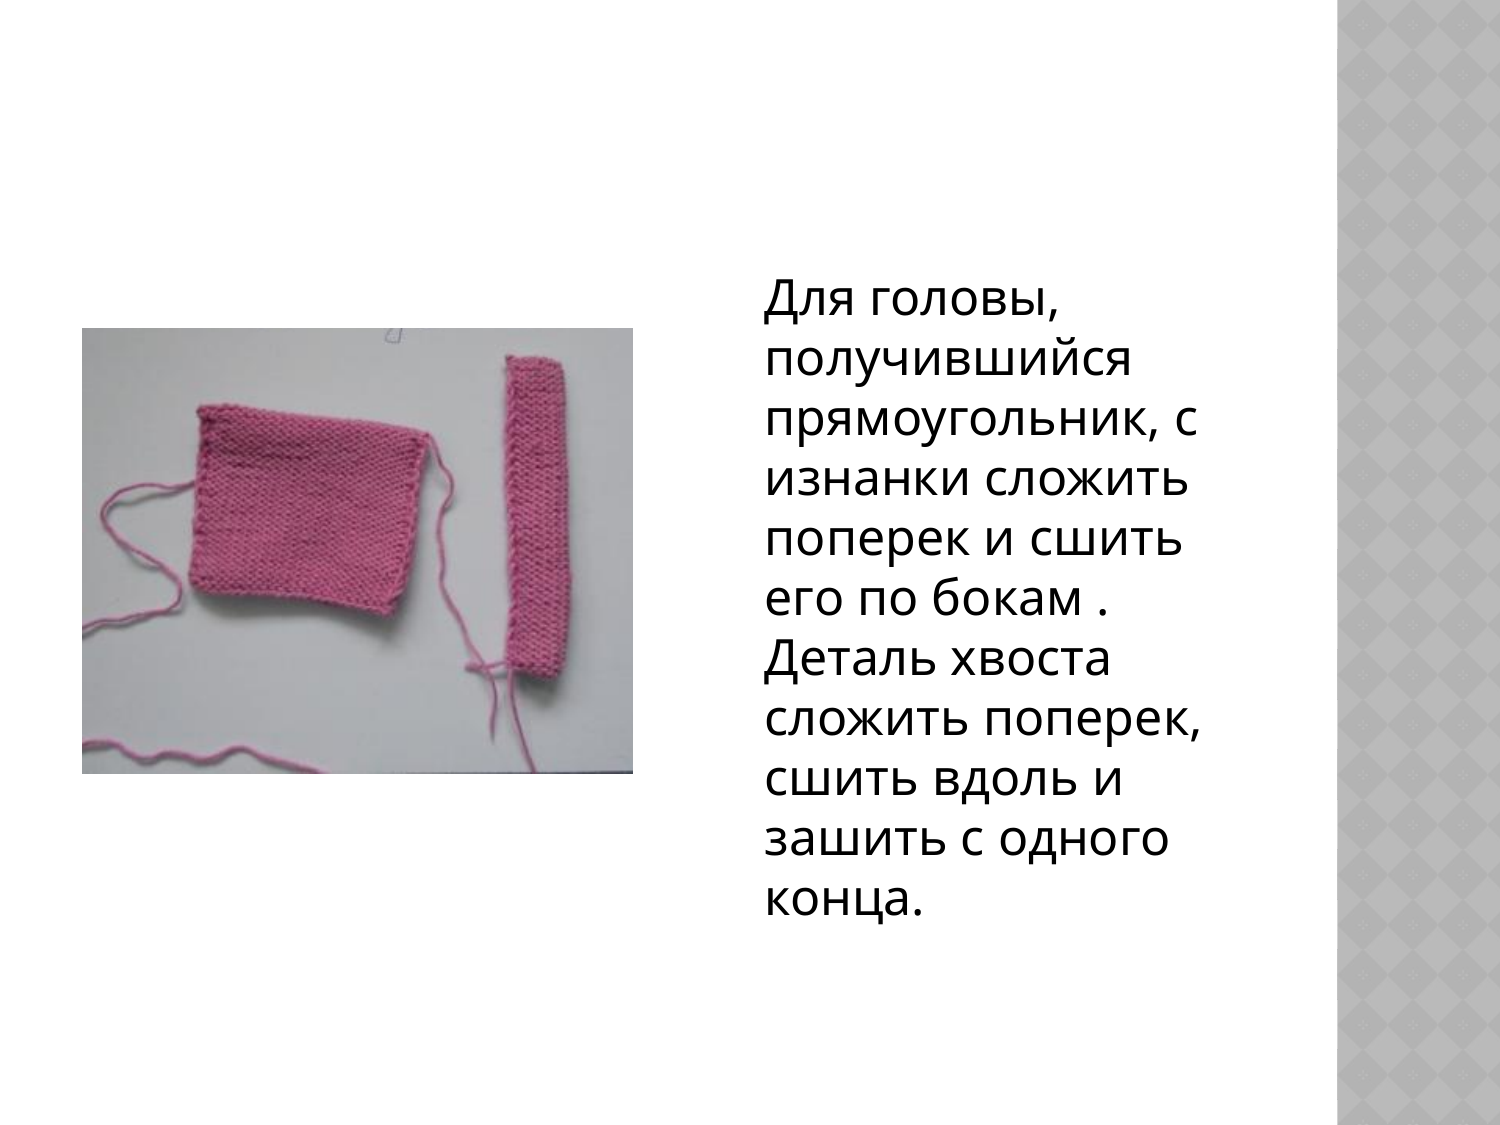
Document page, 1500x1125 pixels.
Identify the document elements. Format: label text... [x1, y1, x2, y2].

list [81, 327, 634, 774]
text_box Для головы, получившийся прямоугольник, с изнанки сложить поперек и сшить его по бокам . Деталь хвоста сложить поперек, сшить вдоль и зашить с одного конца. [749, 257, 1219, 993]
